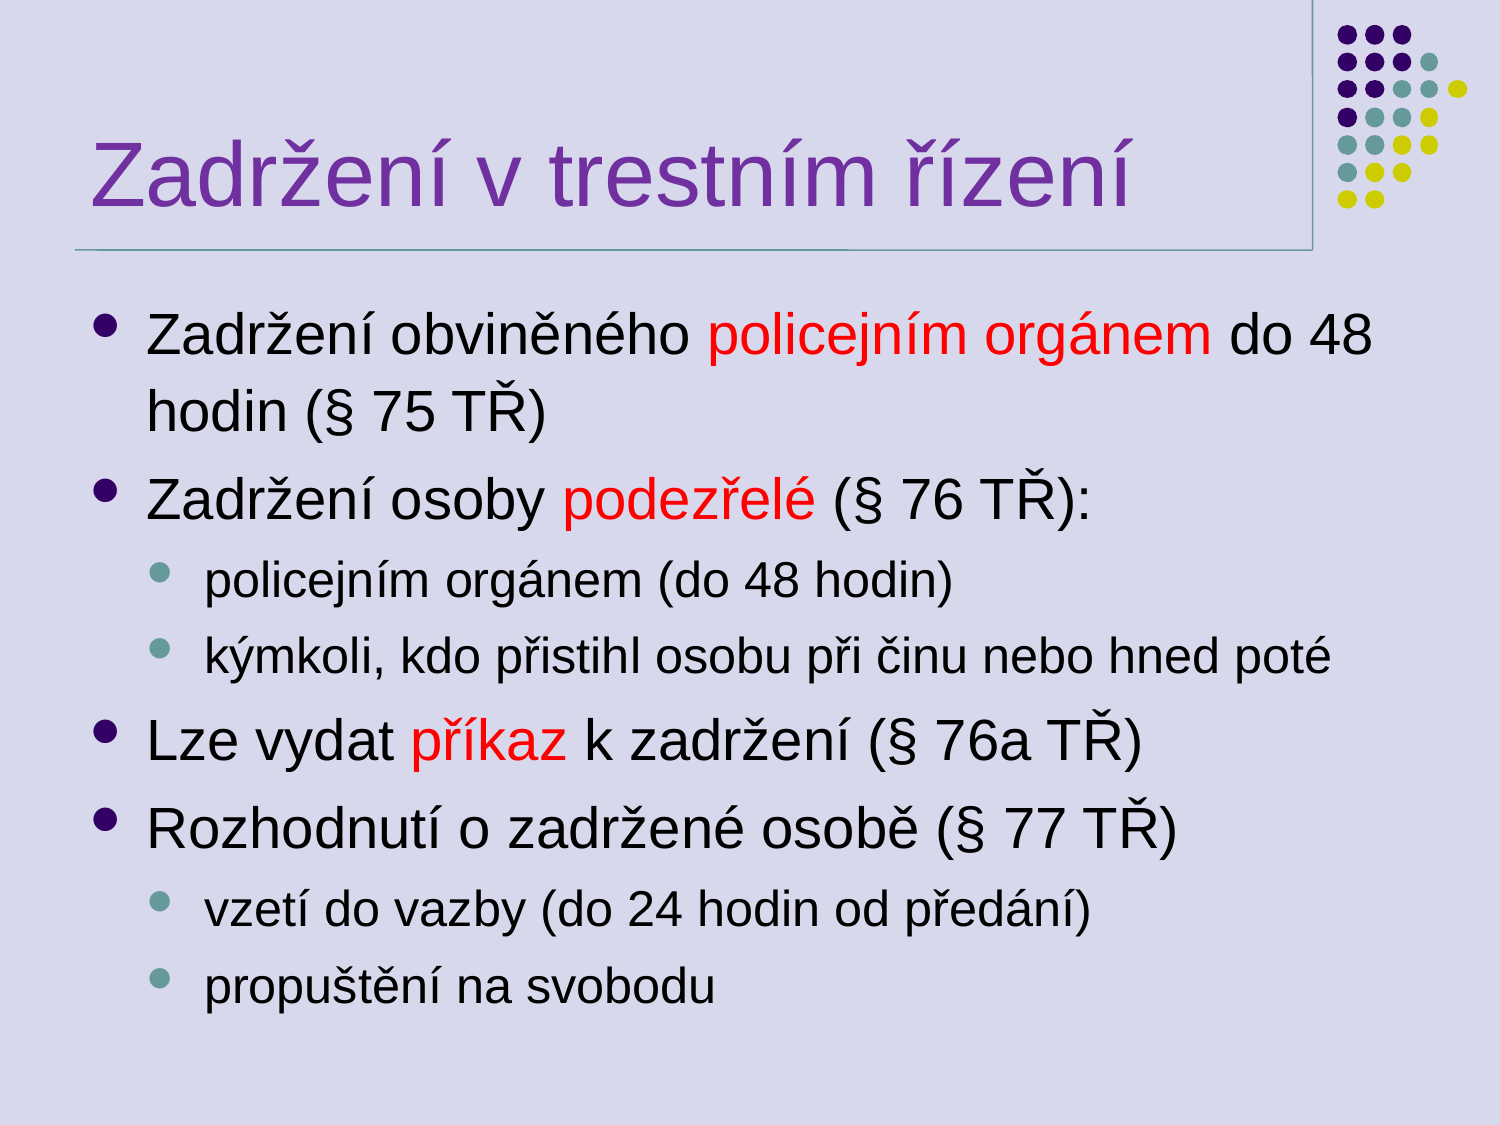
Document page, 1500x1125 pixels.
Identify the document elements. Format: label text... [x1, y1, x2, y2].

title Zadržení v trestním řízení [75, 20, 1313, 233]
list Zadržení obviněného policejním orgánem do 48 hodin (§ 75 TŘ) Zadržení osoby podezřelé (§ 76 TŘ): policejním orgánem (do 48 hodin) kýmkoli, kdo přistihl osobu při činu nebo hned poté Lze vydat příkaz k zadržení (§ 76a TŘ) Rozhodnutí o zadržené osobě (§ 77 TŘ) vzetí do vazby (do 24 hodin od předání) propuštění na svobodu [75, 282, 1425, 1035]
